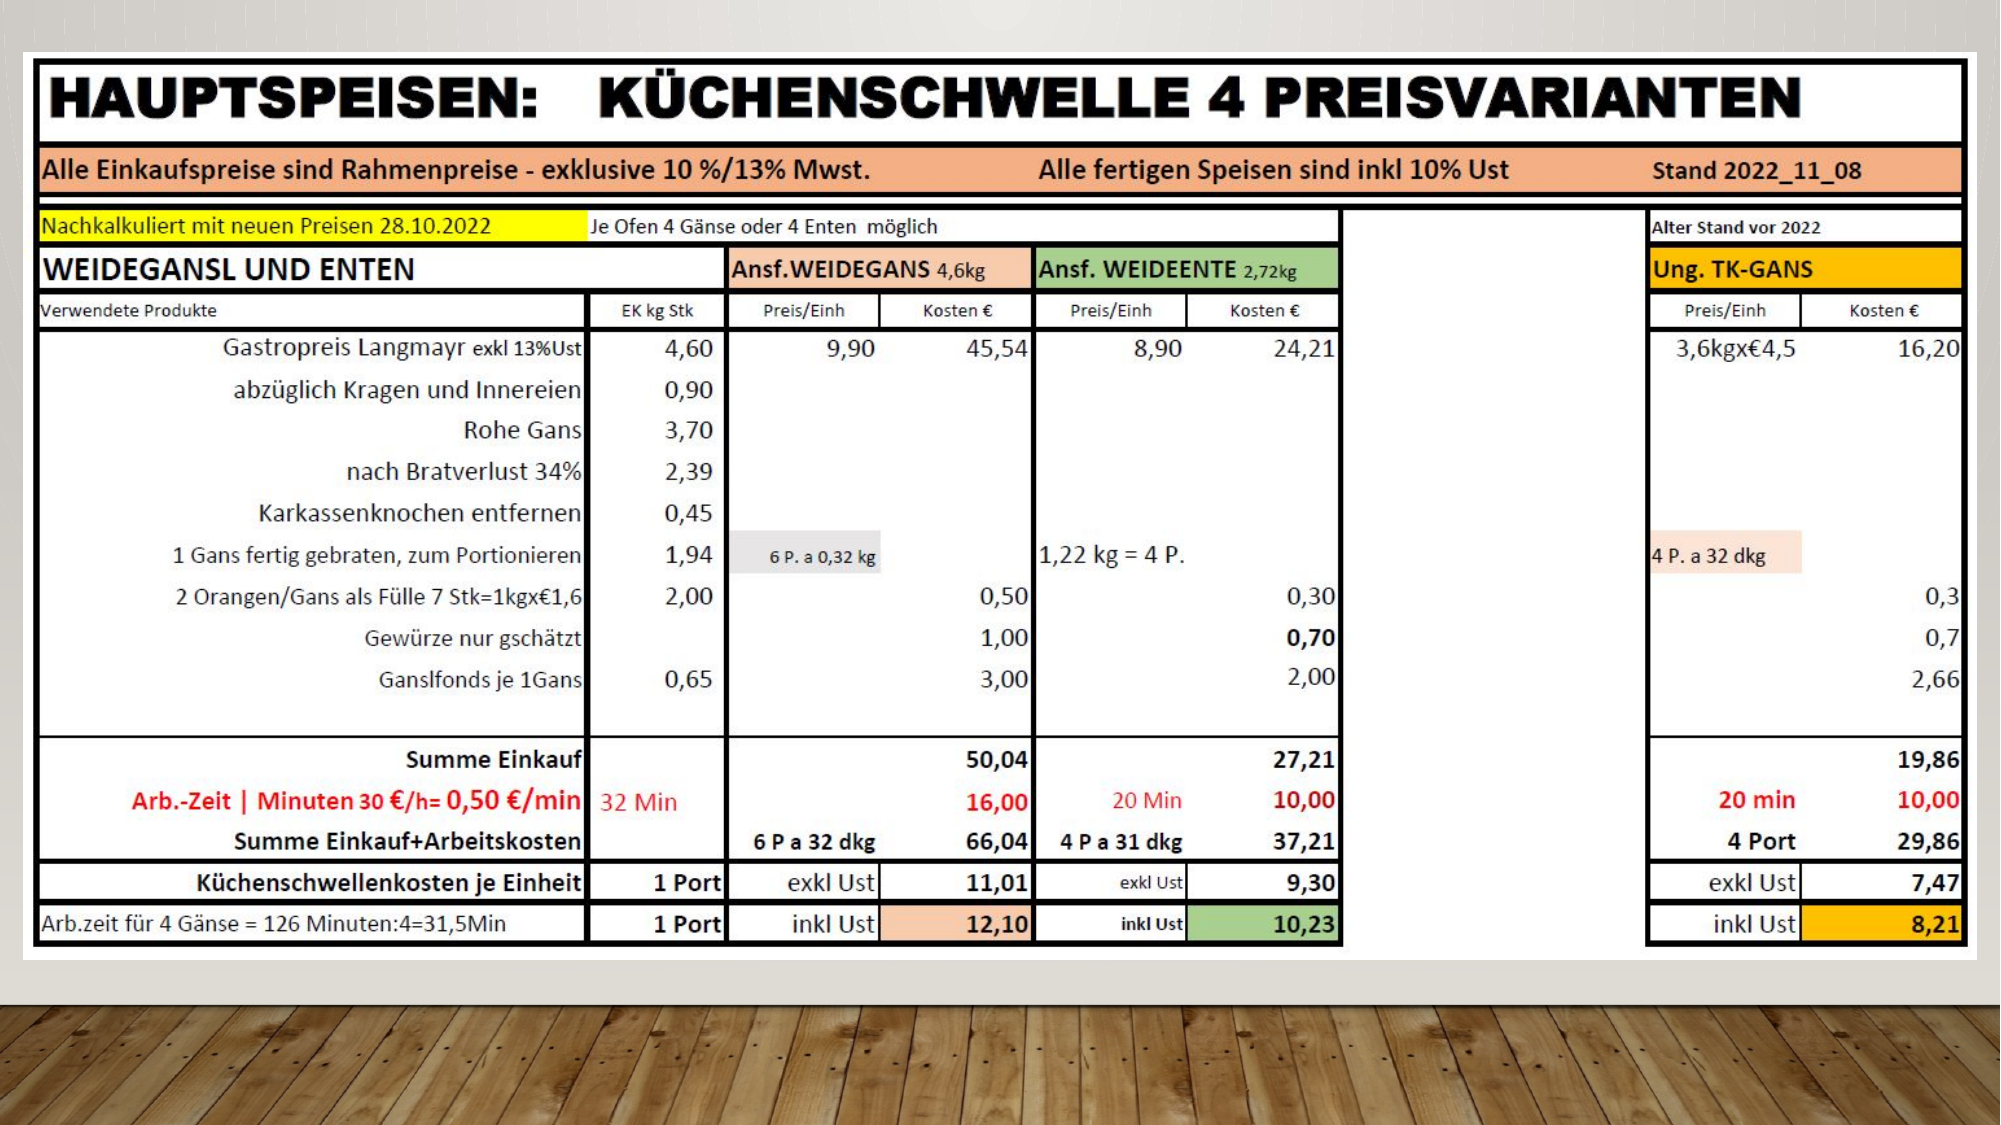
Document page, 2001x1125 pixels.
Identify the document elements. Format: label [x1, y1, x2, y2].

picture [23, 52, 1977, 960]
picture [0, 1005, 2000, 1125]
